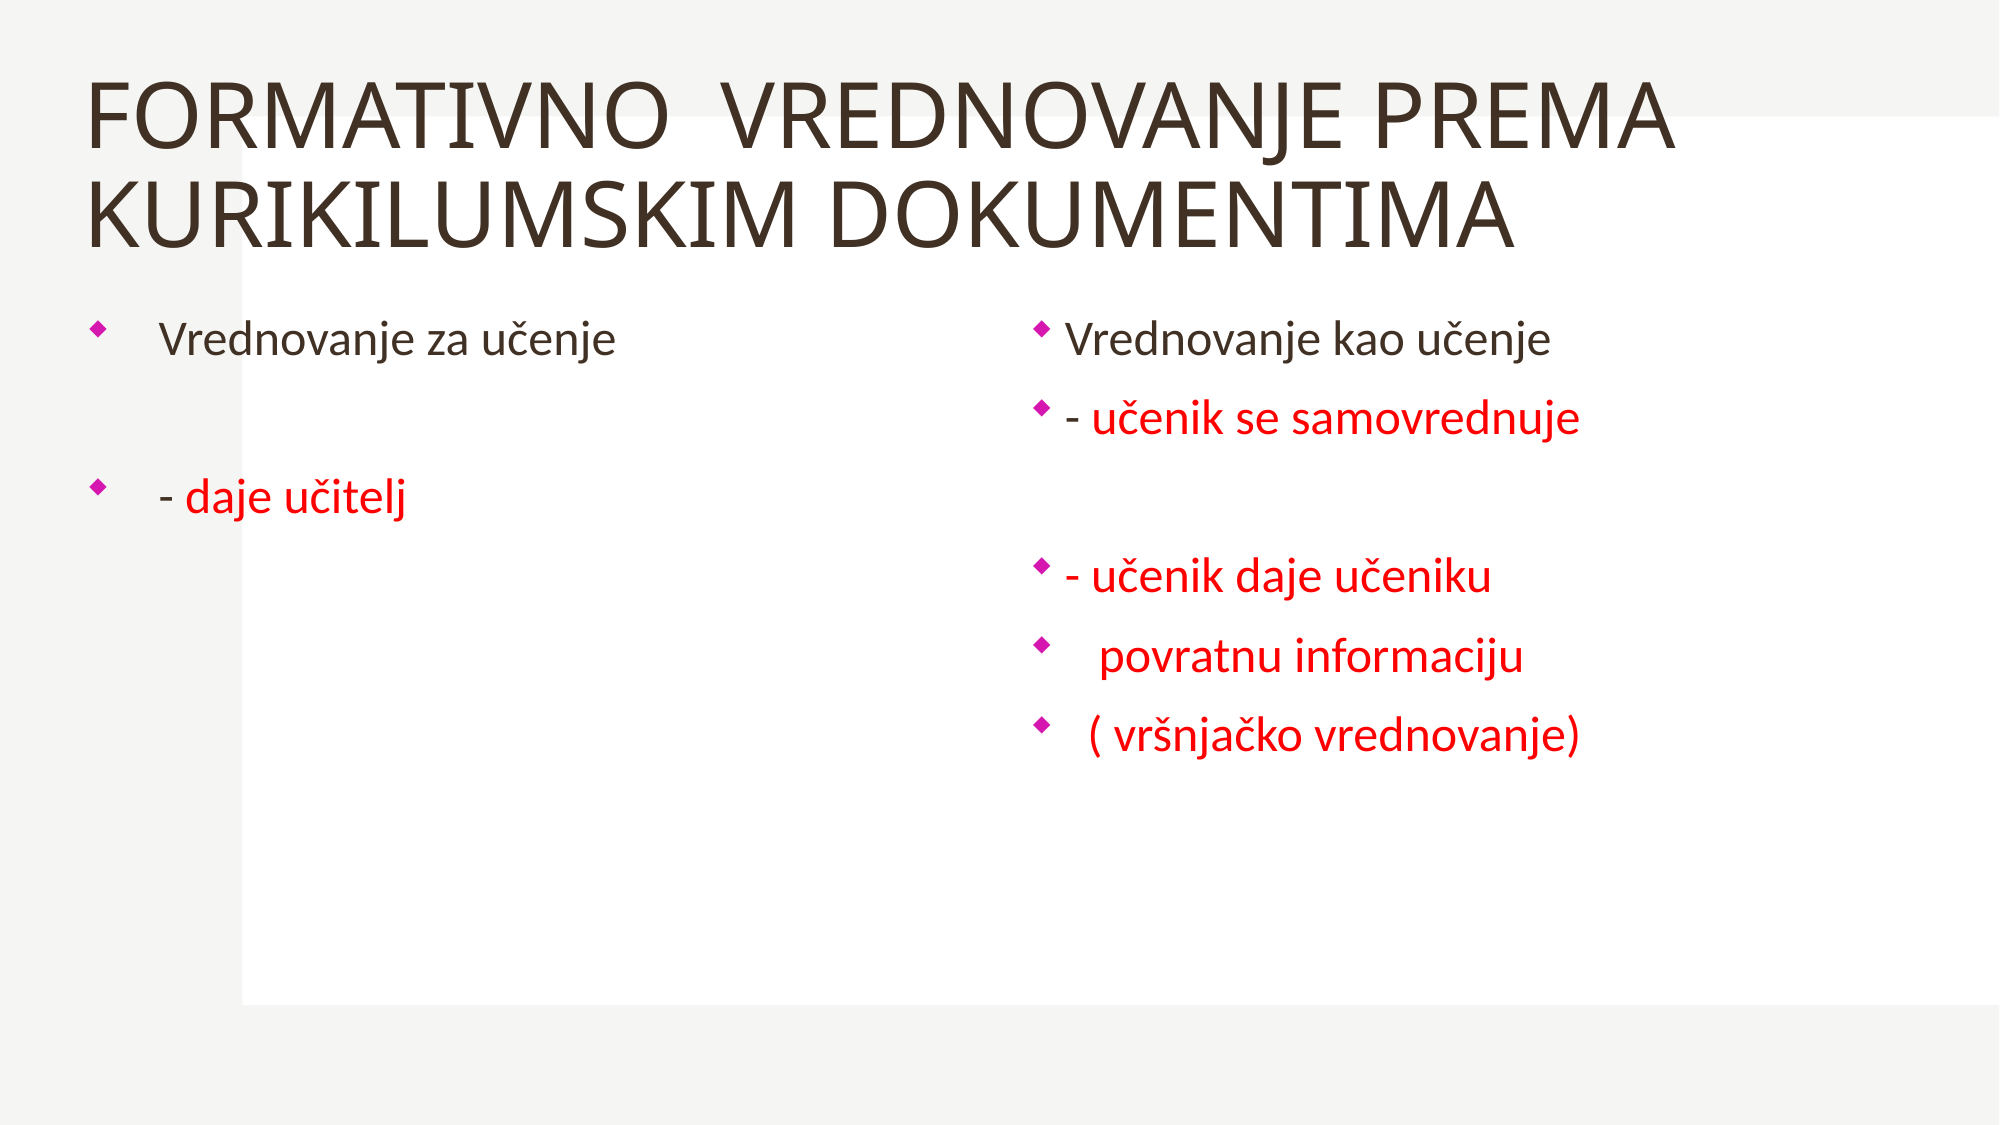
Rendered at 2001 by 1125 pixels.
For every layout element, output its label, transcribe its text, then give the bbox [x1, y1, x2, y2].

text_box Vrednovanje za učenje - daje učitelj [68, 299, 988, 990]
text_box Vrednovanje kao učenje - učenik se samovrednuje - učenik daje učeniku povratnu informaciju ( vršnjačko vrednovanje) [1012, 299, 1799, 990]
text_box FORMATIVNO VREDNOVANJE PREMA KURIKILUMSKIM DOKUMENTIMA [68, 59, 1799, 278]
